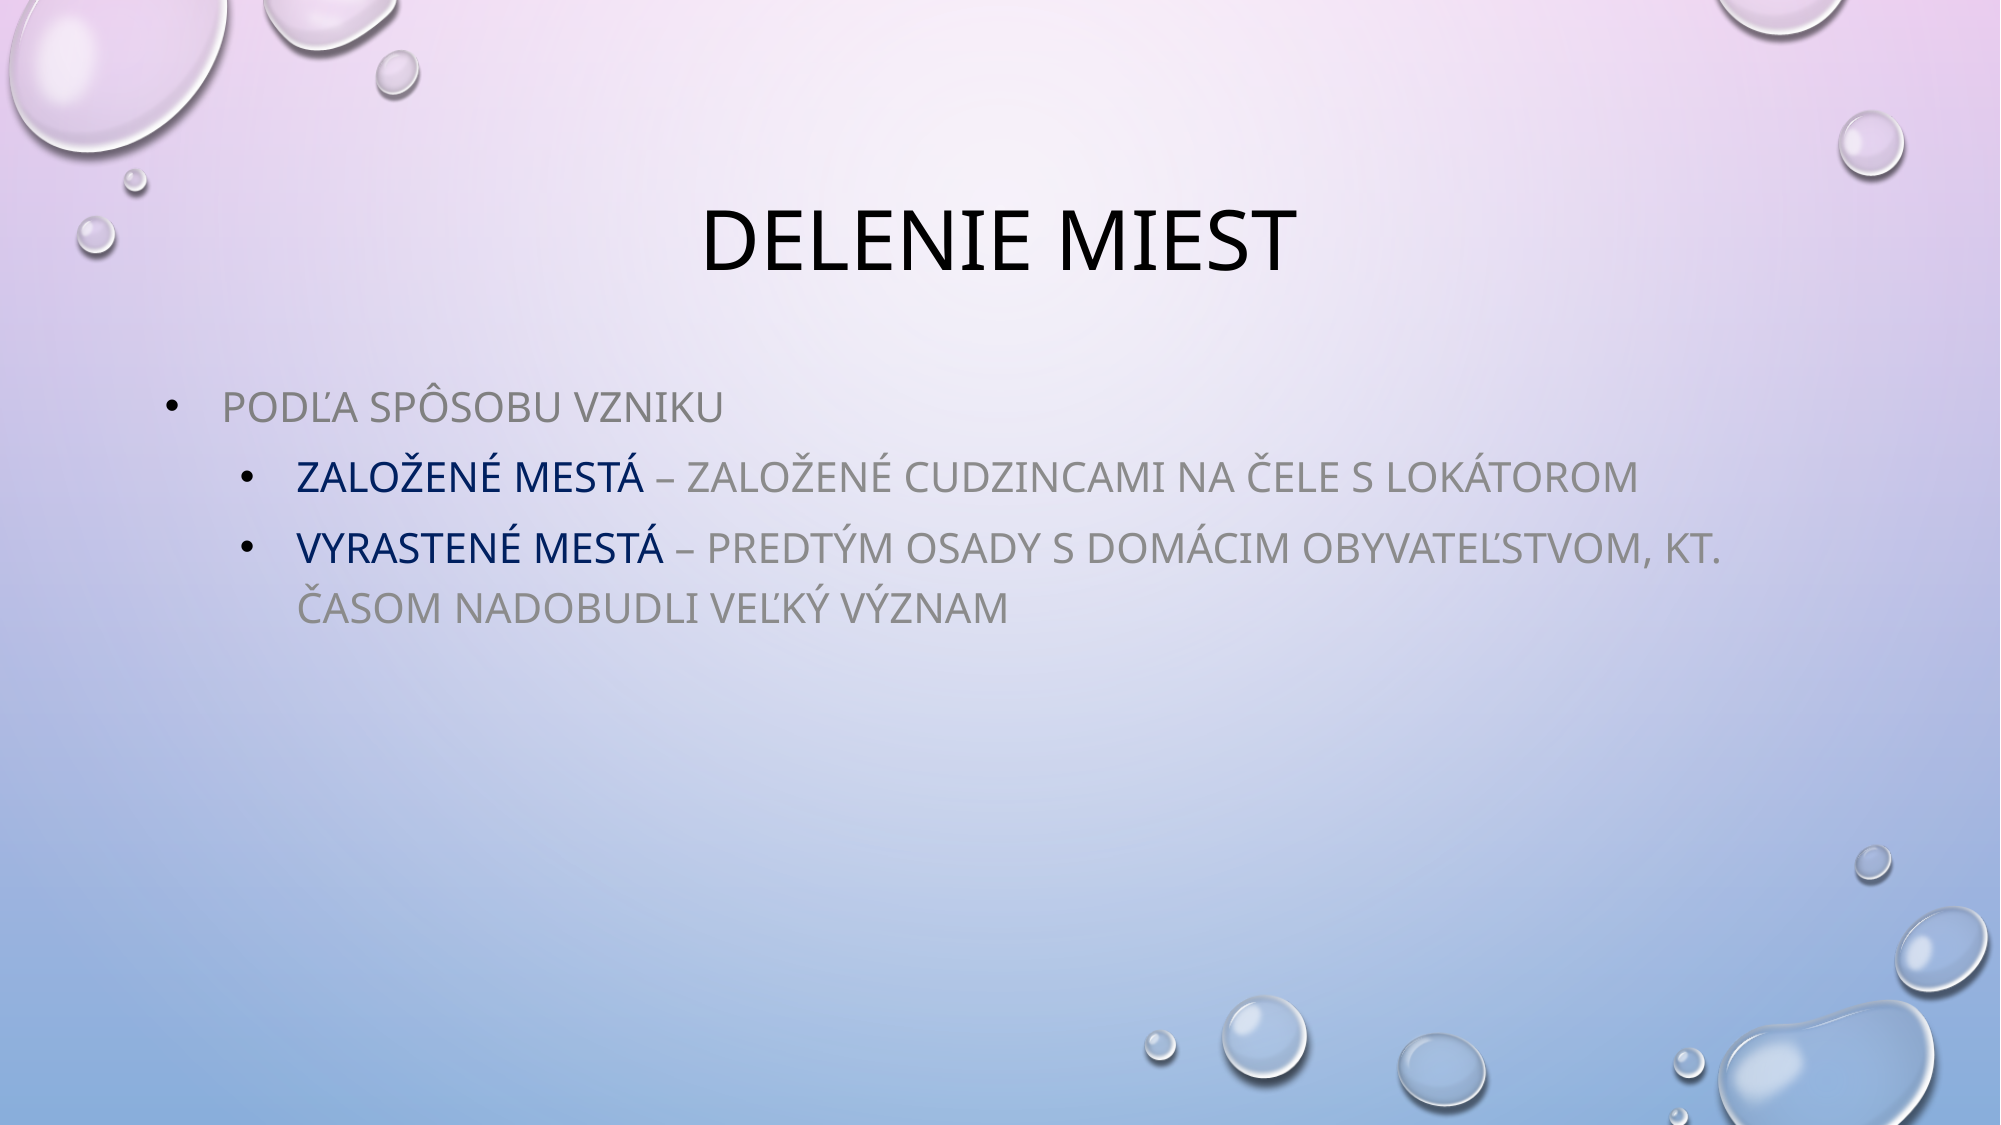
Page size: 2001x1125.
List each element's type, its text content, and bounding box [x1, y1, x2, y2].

list Podľa spôsobu vzniku Založené mestá – založené cudzincami na čele s lokátorom Vyrastené mestá – predtým osady s domácim obyvateľstvom, kt. časom nadobudli veľký význam [149, 363, 1848, 825]
title Delenie miest [149, 135, 1848, 296]
picture [0, 0, 2000, 1125]
